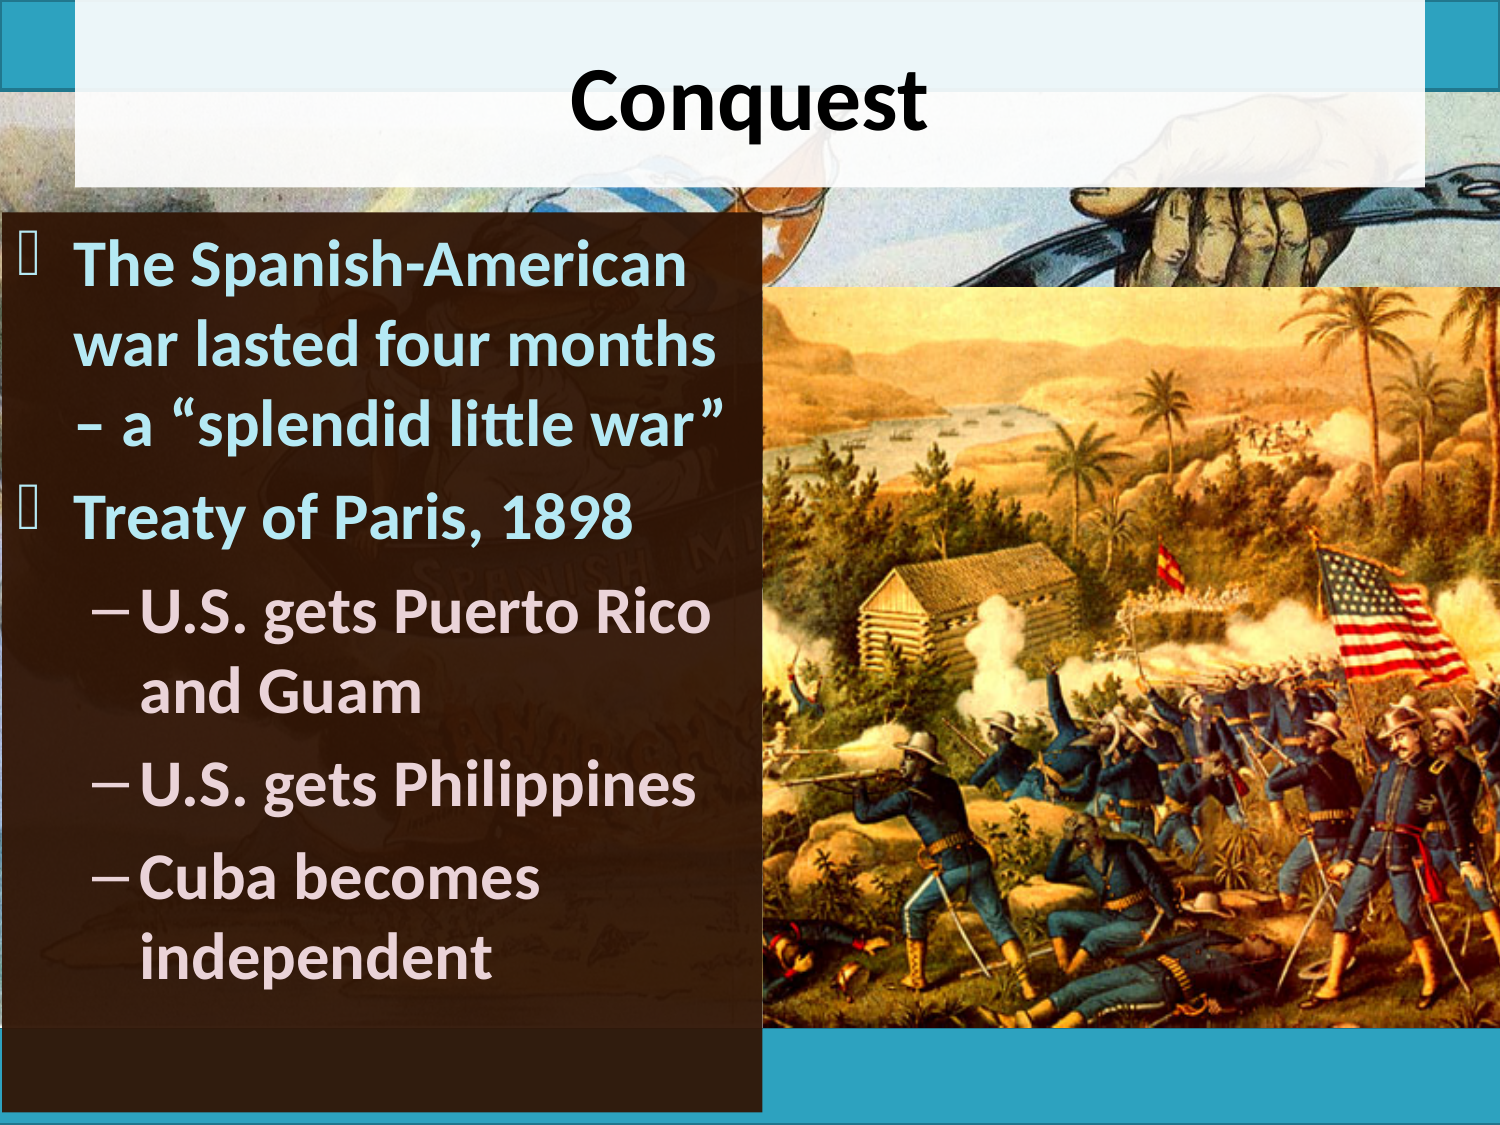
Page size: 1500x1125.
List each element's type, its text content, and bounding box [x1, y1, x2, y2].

title Conquest [75, 0, 1425, 188]
list The Spanish-American war lasted four months – a “splendid little war” Treaty of Paris, 1898 U.S. gets Puerto Rico and Guam U.S. gets Philippines Cuba becomes independent [2, 212, 763, 1113]
picture [0, 92, 1500, 1028]
